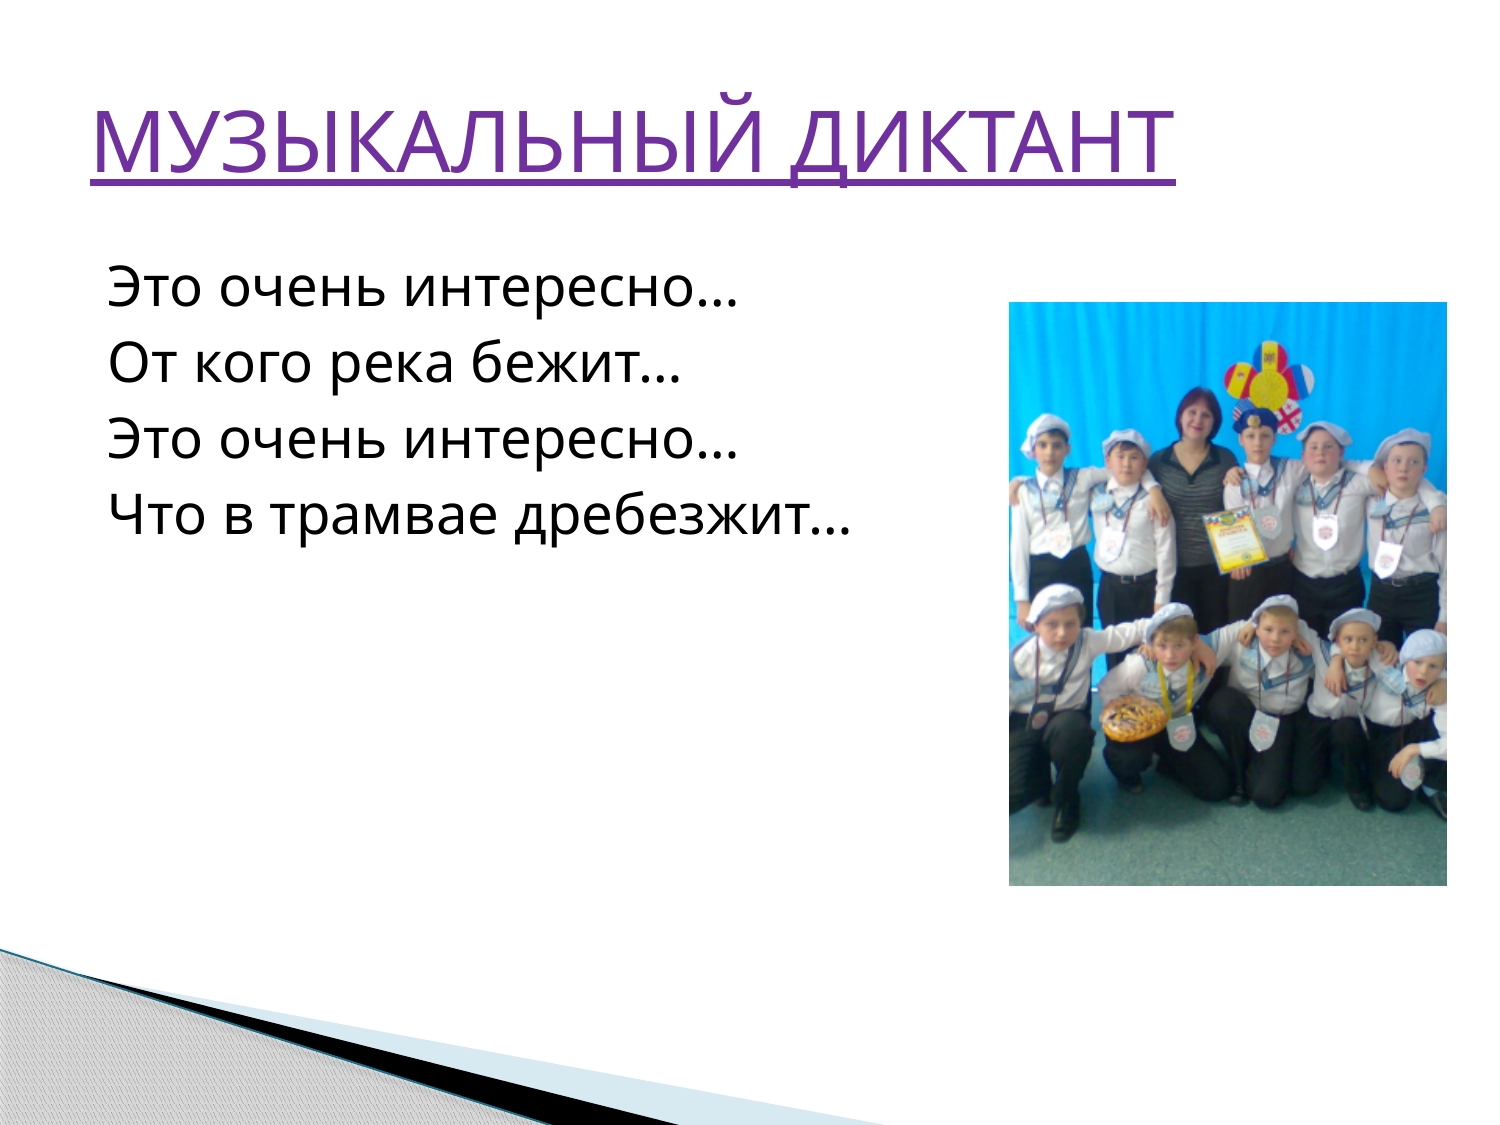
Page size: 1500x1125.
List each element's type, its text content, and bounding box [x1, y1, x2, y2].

list Это очень интересно… От кого река бежит… Это очень интересно… Что в трамвае дребезжит… [74, 242, 1426, 986]
picture [1027, 302, 1031, 325]
picture [1009, 340, 1448, 886]
title МУЗЫКАЛЬНЫЙ ДИКТАНТ [75, 45, 1425, 233]
